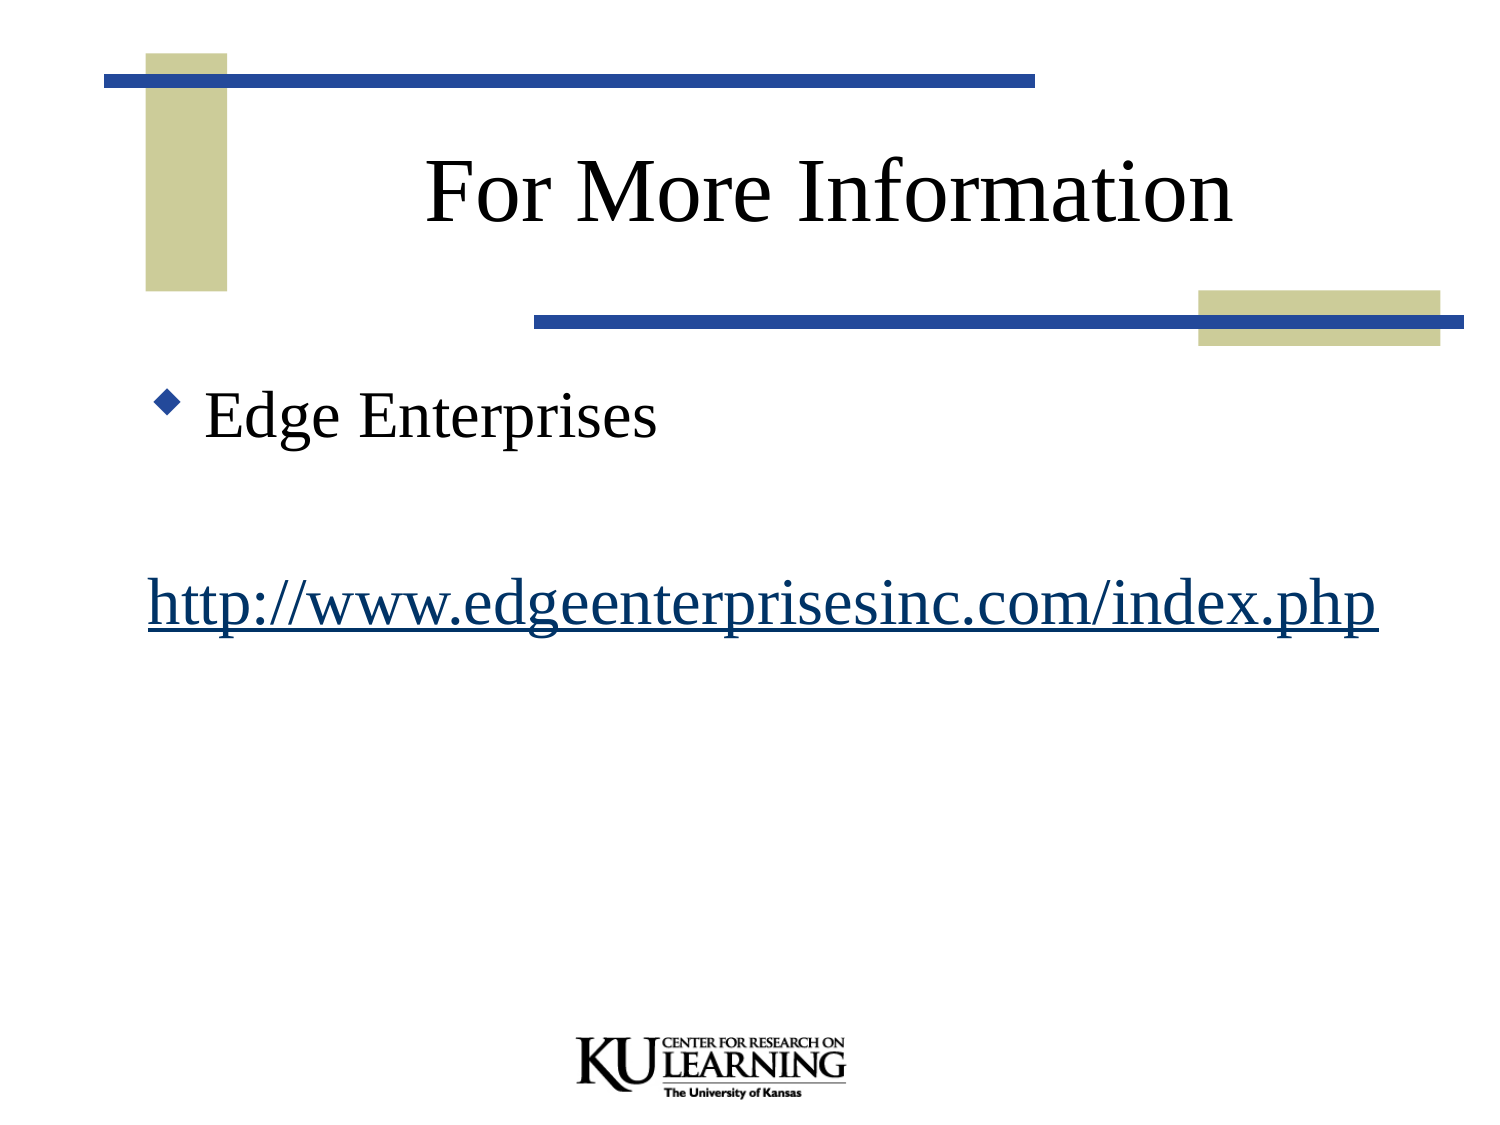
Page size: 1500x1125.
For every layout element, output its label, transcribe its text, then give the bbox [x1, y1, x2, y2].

list Edge Enterprises http://www.edgeenterprisesinc.com/index.php [132, 363, 1439, 1000]
title For More Information [225, 99, 1436, 288]
picture [575, 1037, 847, 1100]
